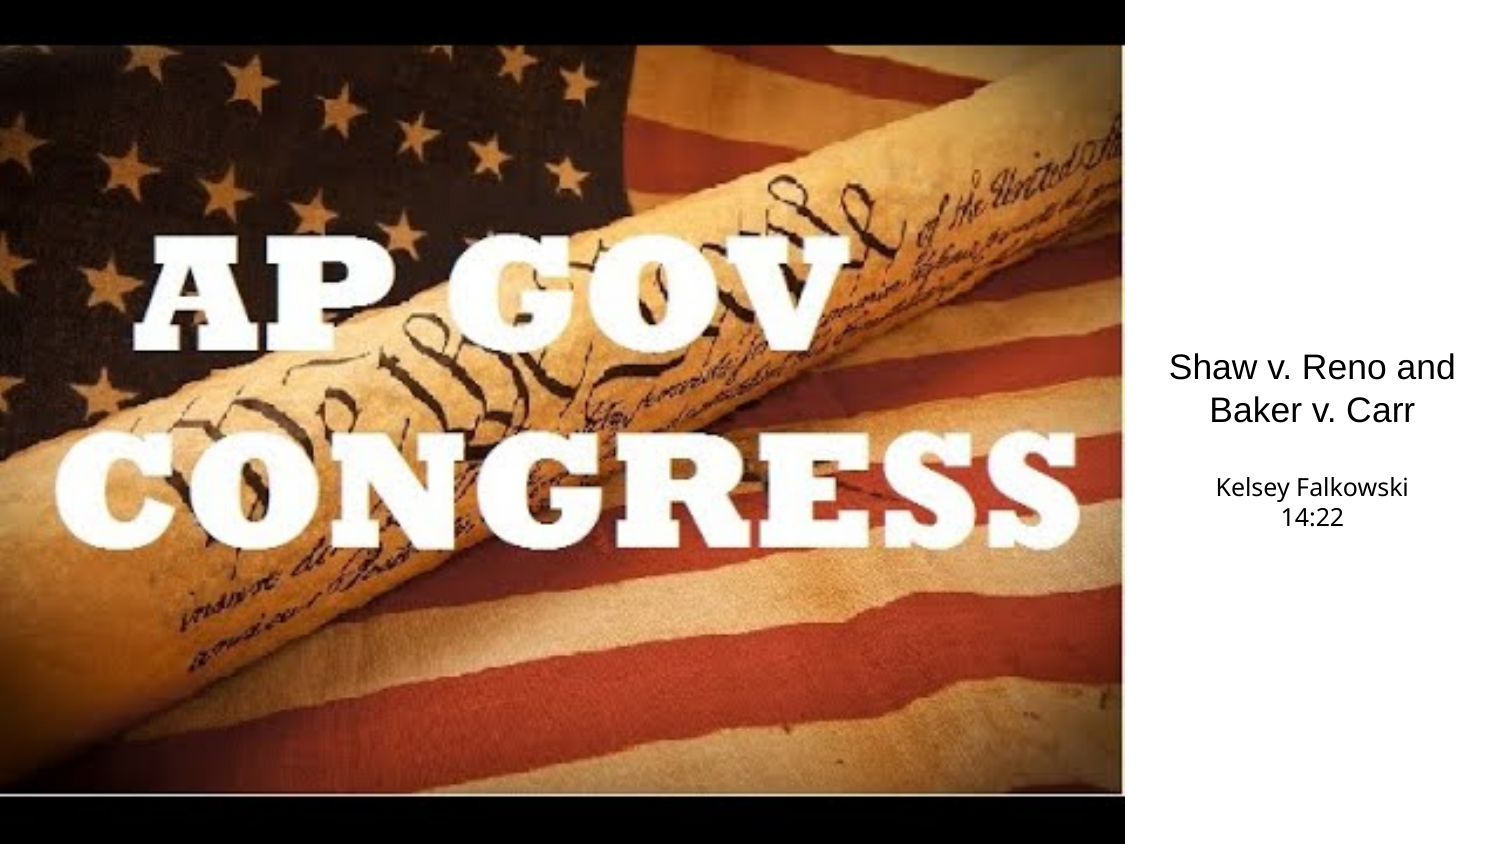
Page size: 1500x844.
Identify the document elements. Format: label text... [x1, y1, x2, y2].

picture [0, 0, 1126, 844]
text_box Shaw v. Reno and Baker v. Carr Kelsey Falkowski 14:22 [1129, 329, 1500, 515]
